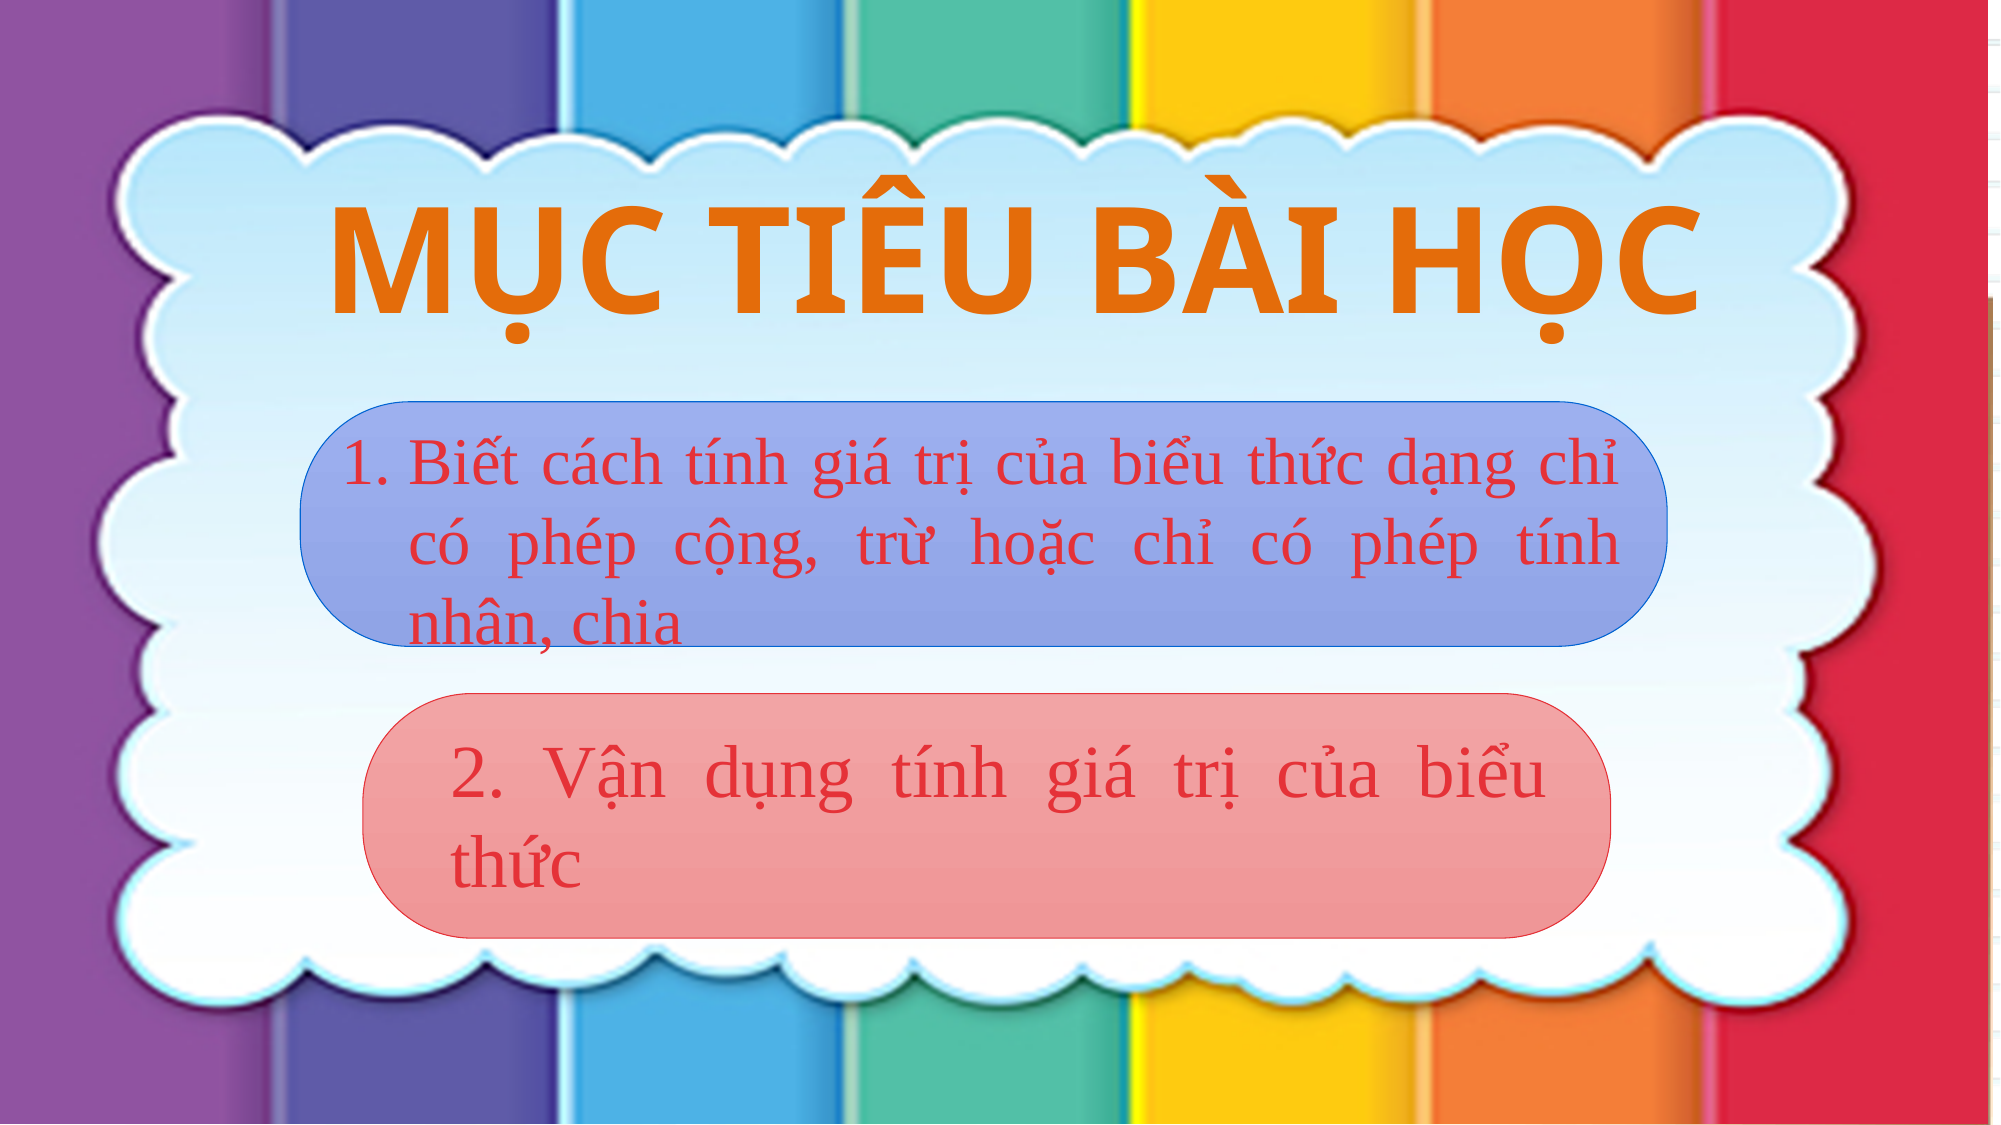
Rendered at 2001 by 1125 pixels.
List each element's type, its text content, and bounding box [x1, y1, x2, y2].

picture [0, 0, 1993, 1125]
text_box Bảng nhân 8 [1993, 699, 2000, 837]
text_box Thứ tư, ngày 17 tháng 11 năm 2021 [1993, 418, 2000, 544]
